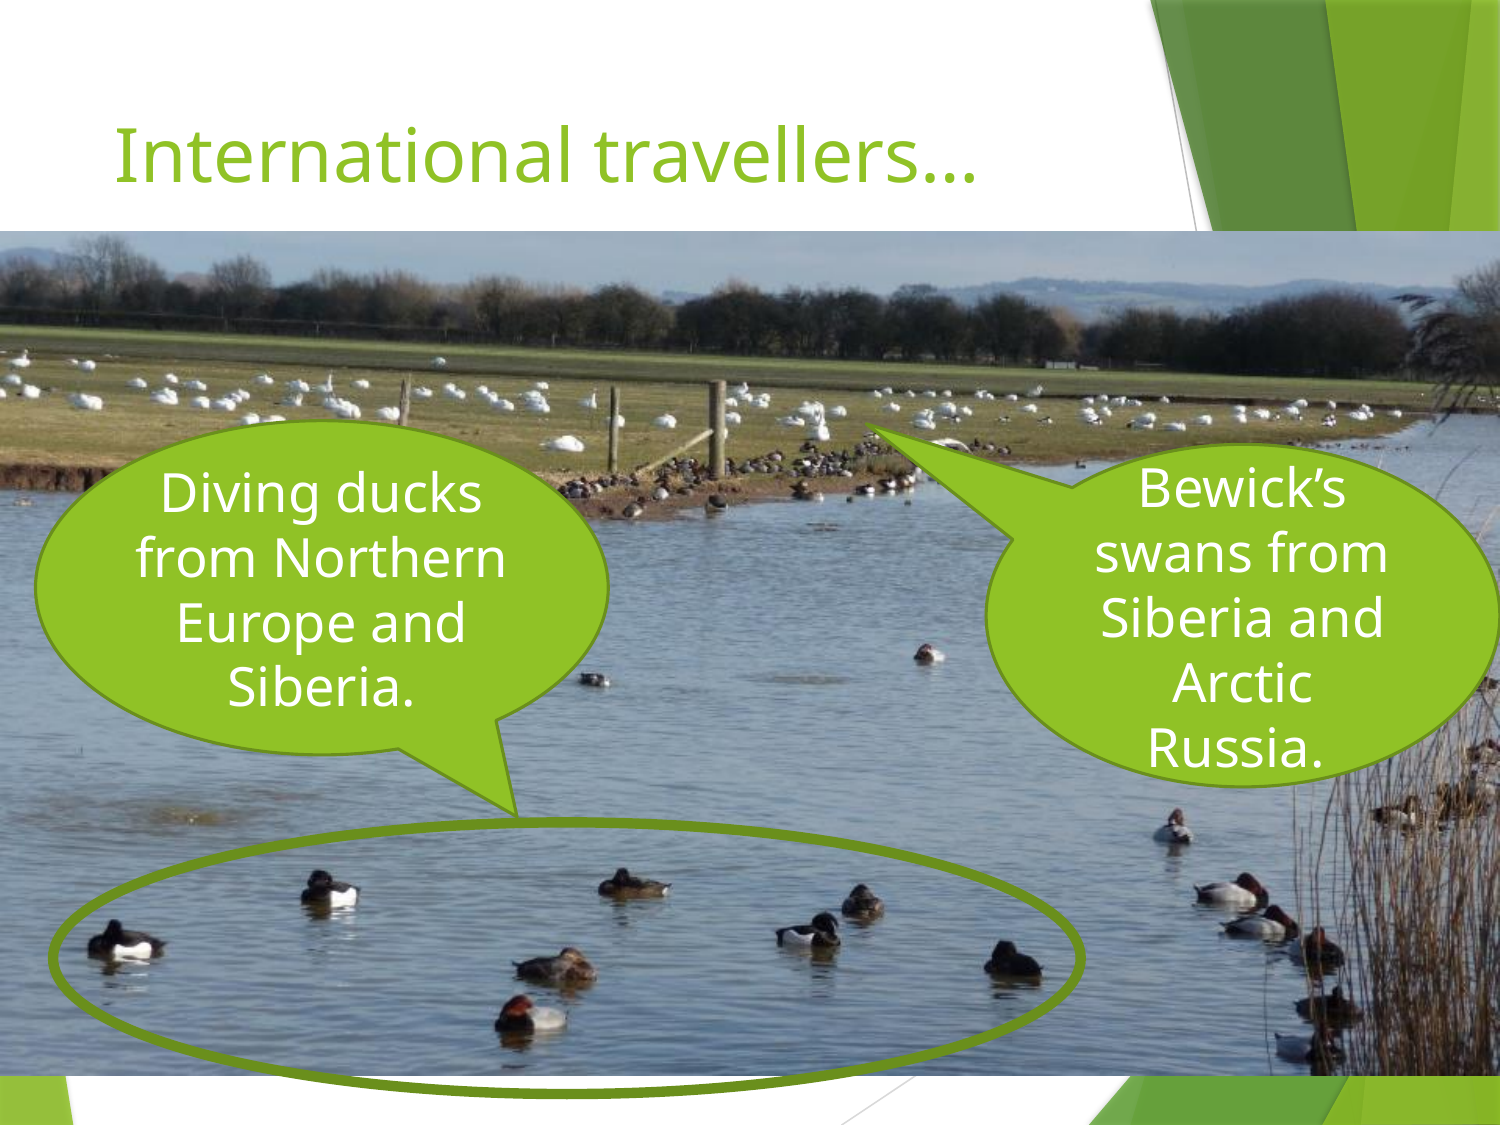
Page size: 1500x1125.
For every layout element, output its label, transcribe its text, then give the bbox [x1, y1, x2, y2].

title International travellers… [99, 99, 1142, 230]
text_box [342, 1082, 791, 1096]
picture [0, 231, 1500, 1076]
